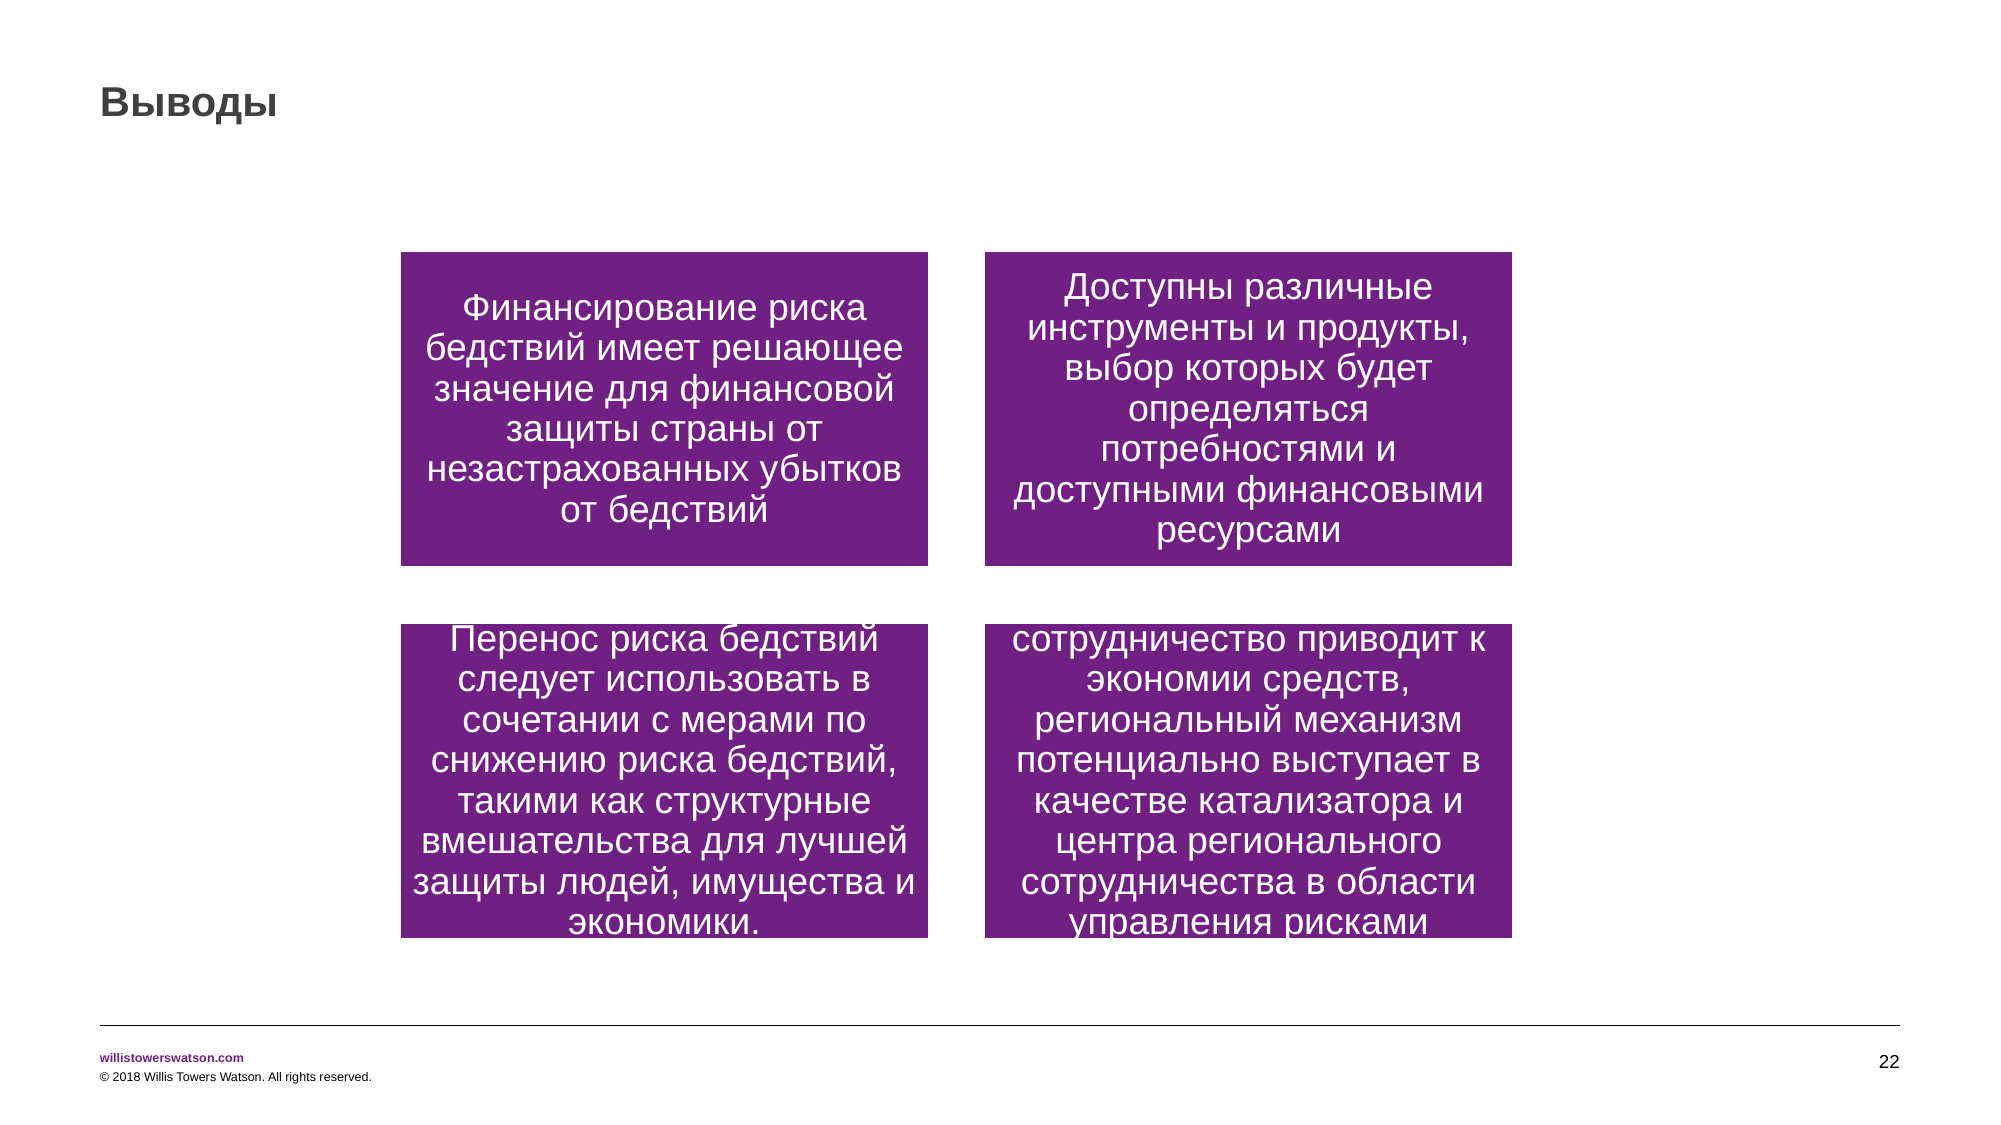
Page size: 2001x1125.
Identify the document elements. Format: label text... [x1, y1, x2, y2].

footer © 2018 Willis Towers Watson. All rights reserved. [99, 1068, 1255, 1084]
slide_number 22 [1816, 1050, 1900, 1073]
title Выводы [99, 75, 1900, 126]
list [199, 249, 1714, 941]
